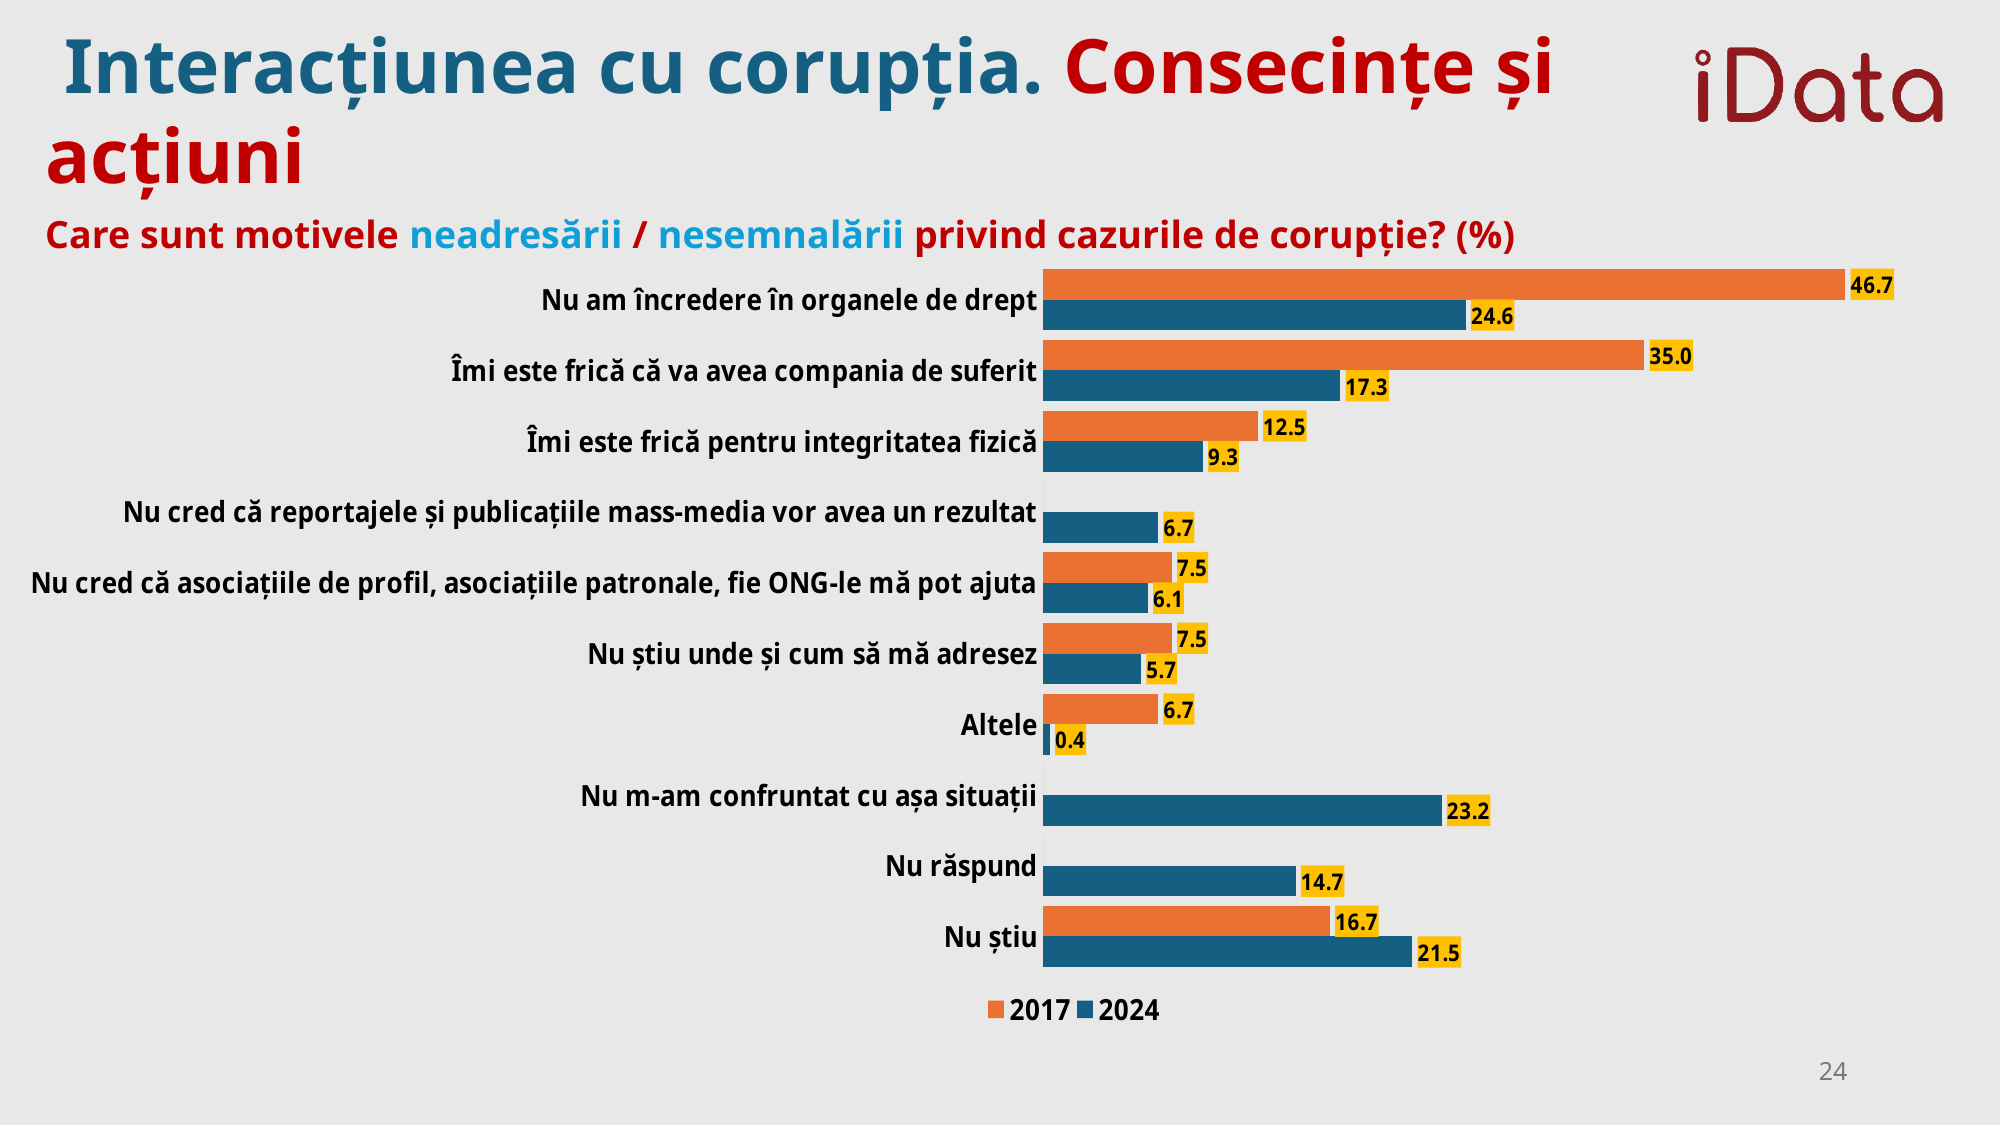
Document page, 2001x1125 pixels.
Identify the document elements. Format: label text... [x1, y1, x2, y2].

picture [1693, 43, 1944, 126]
chart [29, 263, 1903, 1044]
slide_number 24 [1412, 1044, 1863, 1103]
text_box Interacțiunea cu corupția. Consecințe și acțiuni [29, 42, 1625, 176]
text_box Care sunt motivele neadresării / nesemnalării privind cazurile de corupţie? (%) [30, 203, 1828, 263]
